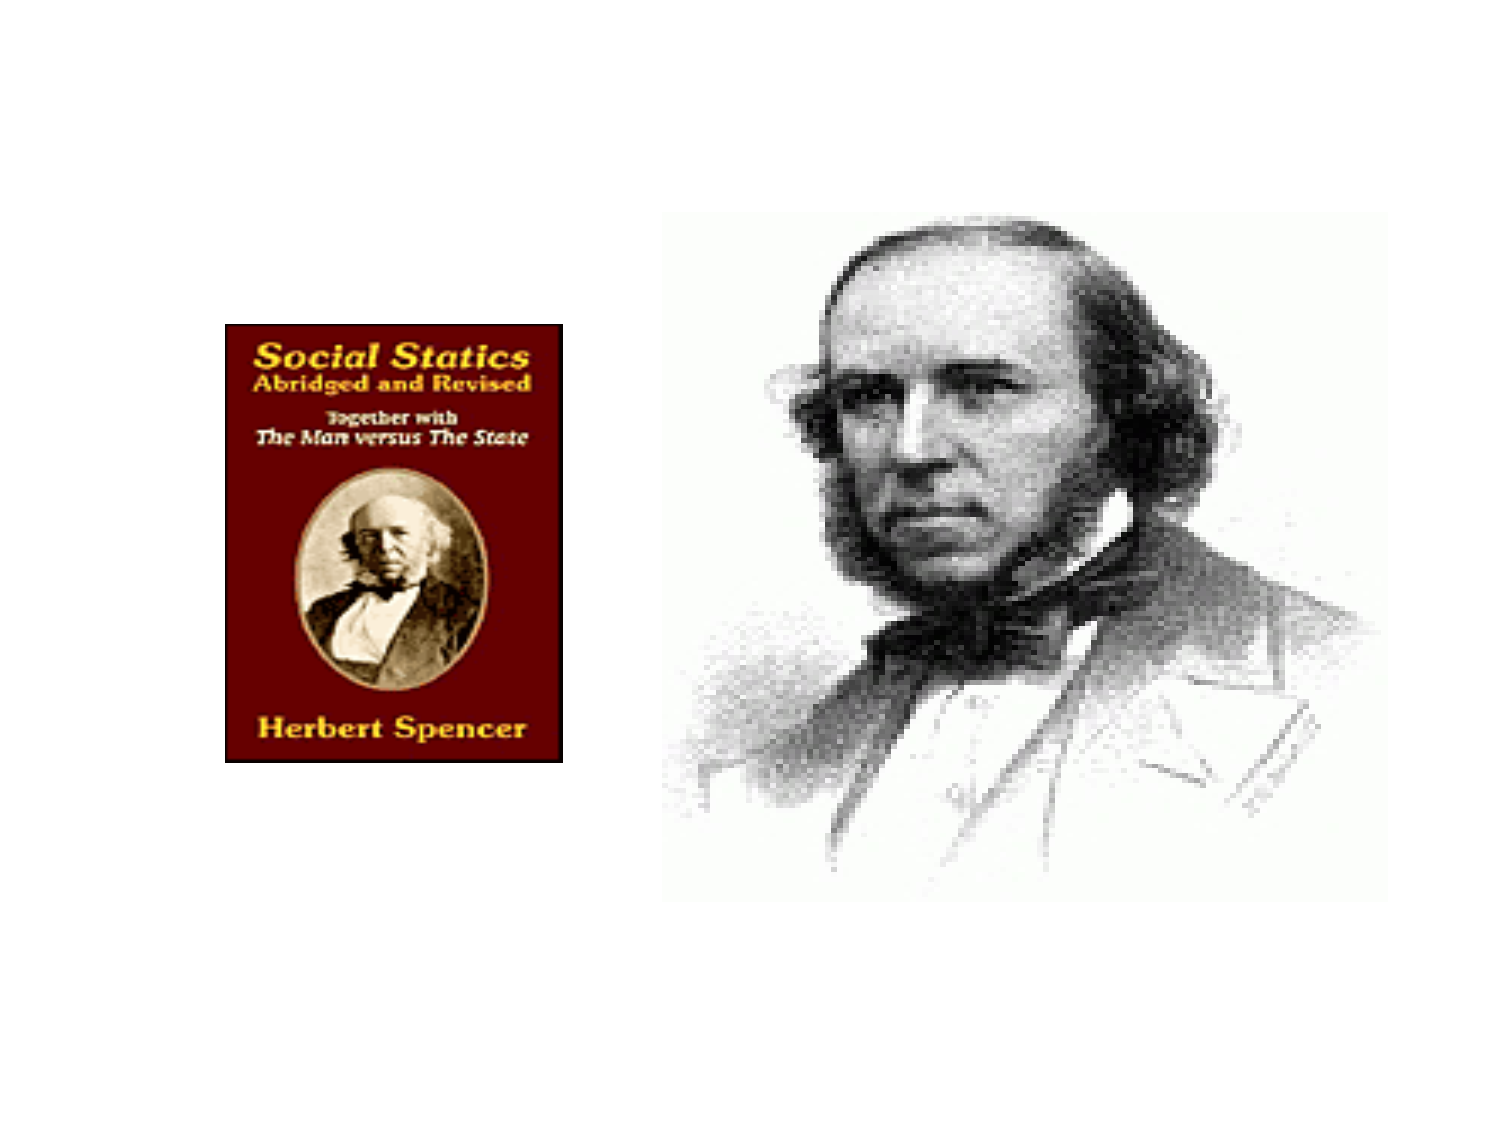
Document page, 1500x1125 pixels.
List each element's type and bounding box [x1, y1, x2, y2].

picture [662, 212, 1388, 902]
picture [224, 324, 563, 763]
